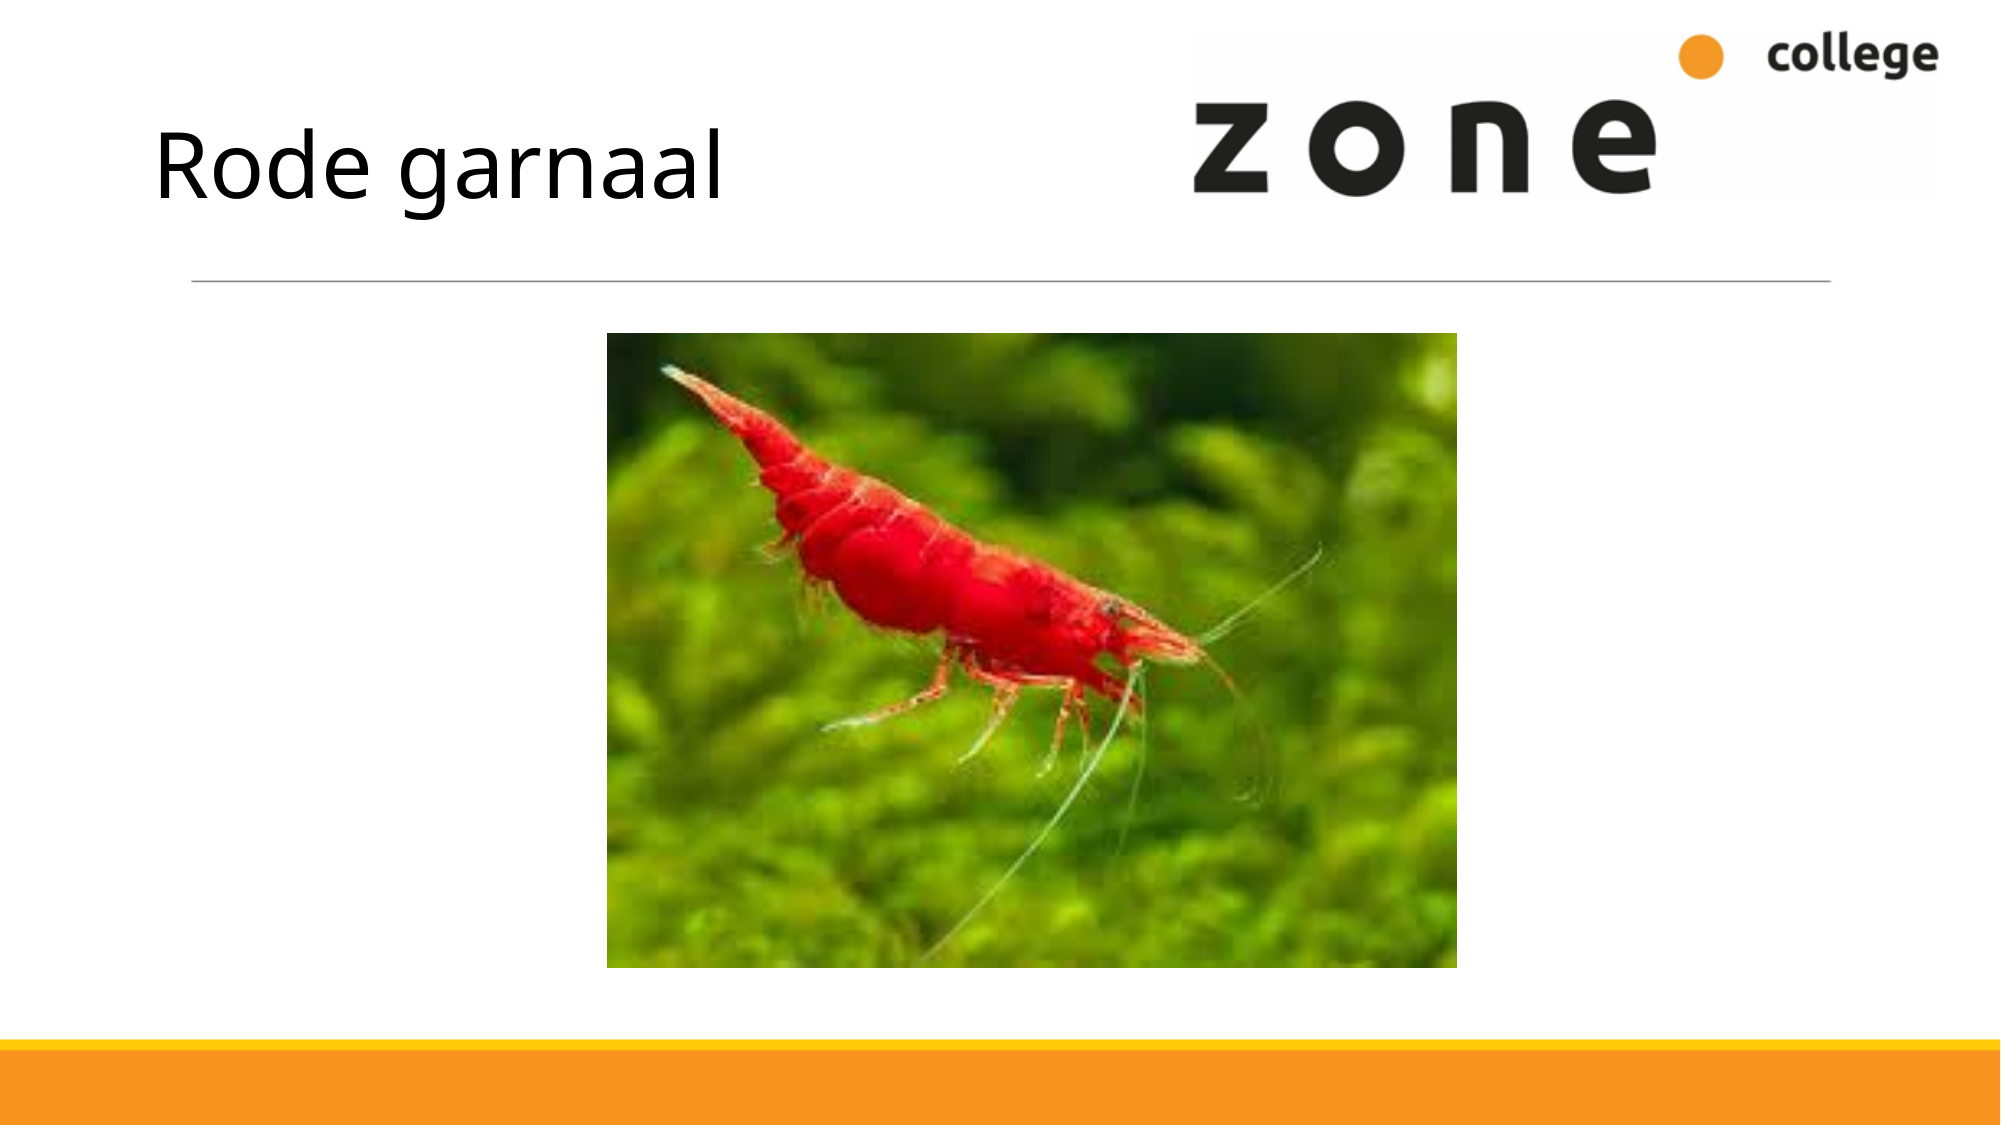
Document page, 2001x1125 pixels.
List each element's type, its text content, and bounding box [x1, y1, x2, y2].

picture [0, 0, 2001, 1125]
title Rode garnaal [137, 59, 1863, 278]
